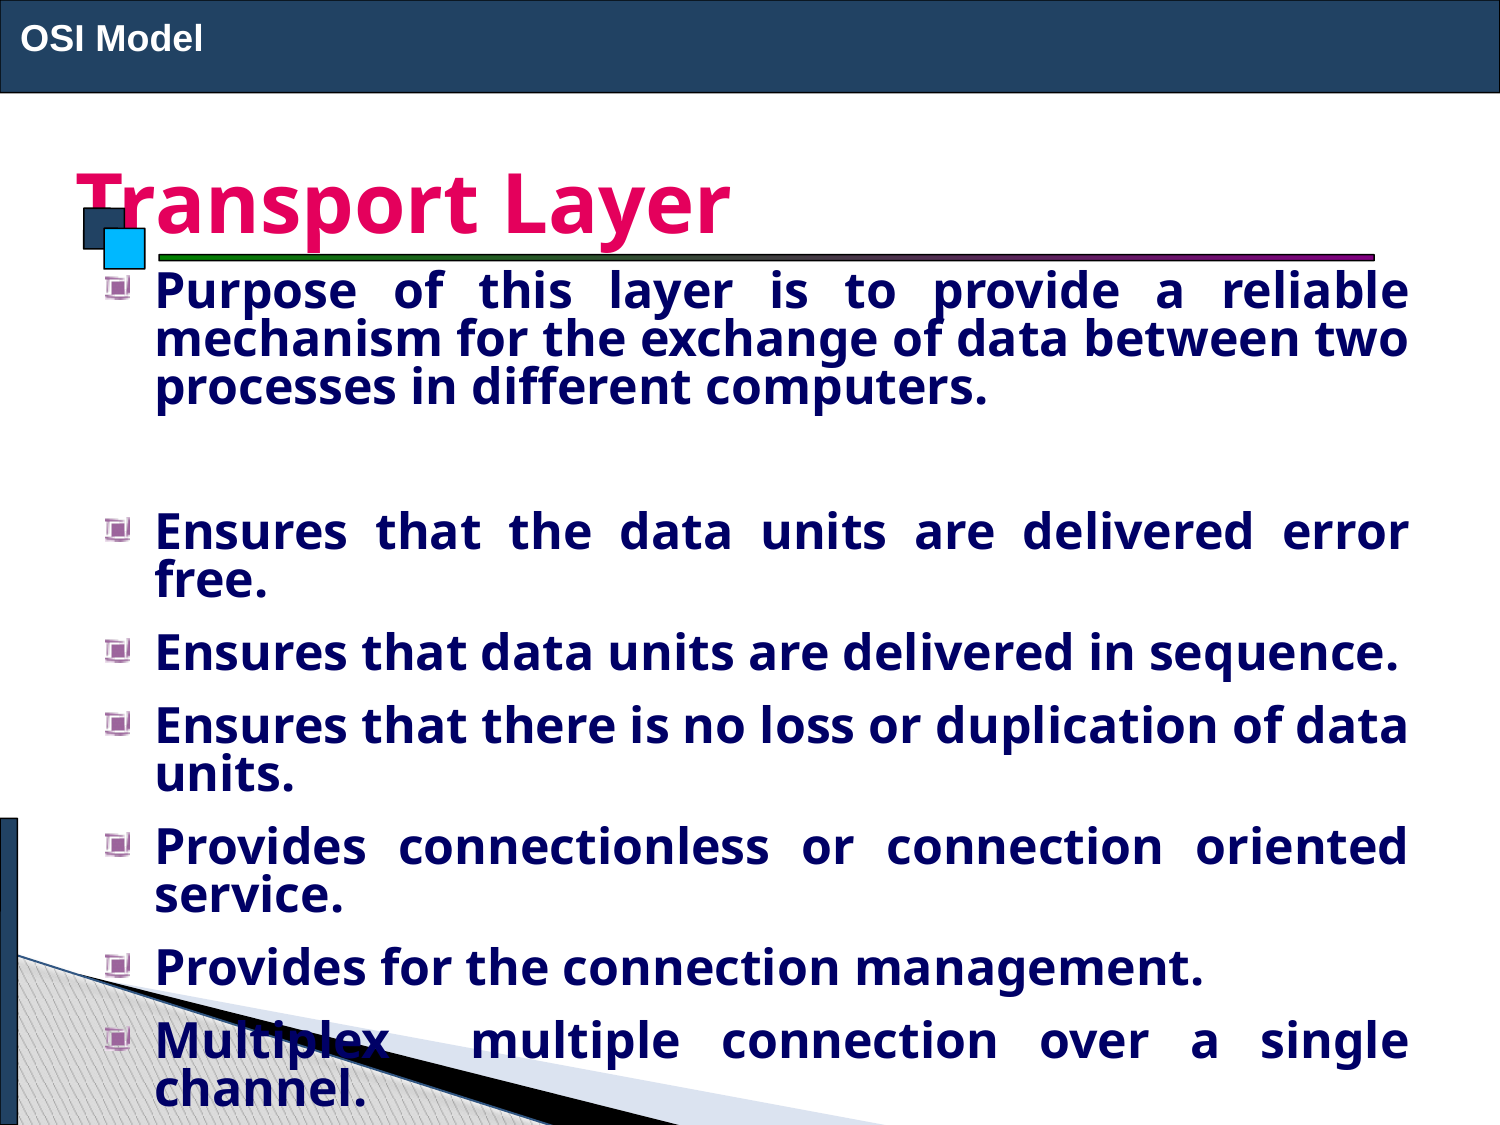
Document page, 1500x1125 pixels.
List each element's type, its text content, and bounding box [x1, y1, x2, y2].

picture [105, 832, 130, 857]
list Purpose of this layer is to provide a reliable mechanism for the exchange of data between two processes in different computers. Ensures that the data units are delivered error free. Ensures that data units are delivered in sequence. Ensures that there is no loss or duplication of data units. Provides connectionless or connection oriented service. Provides for the connection management. Multiplex multiple connection over a single channel. [75, 262, 1425, 1125]
picture [105, 638, 130, 663]
text_box [104, 228, 145, 269]
text_box [83, 208, 125, 249]
picture [105, 1026, 130, 1051]
text_box [159, 254, 1375, 261]
picture [105, 953, 130, 978]
picture [105, 711, 130, 736]
text_box [0, 818, 18, 1125]
text_box [0, 0, 1500, 93]
picture [105, 517, 130, 542]
title Transport Layer [75, 112, 1425, 262]
picture [105, 275, 130, 300]
text_box OSI Model [20, 17, 975, 60]
